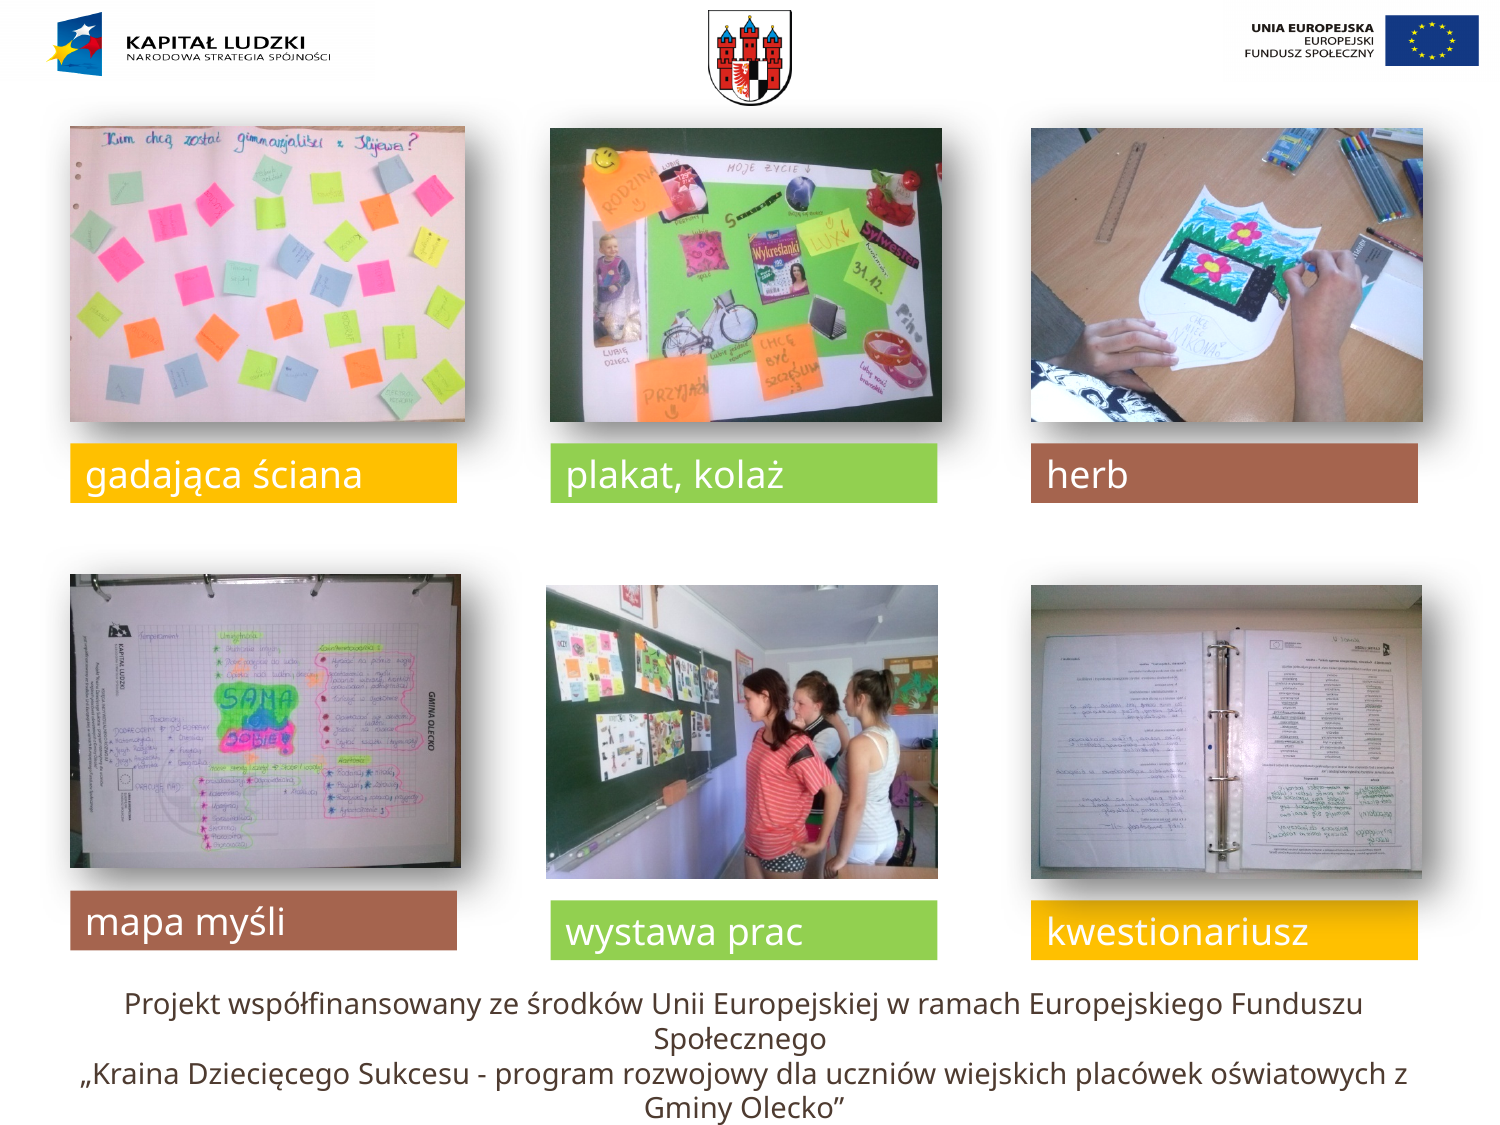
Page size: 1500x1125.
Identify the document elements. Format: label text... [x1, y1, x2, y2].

picture [708, 10, 792, 106]
picture [1031, 585, 1423, 880]
picture [1223, 0, 1500, 83]
footer Projekt współfinansowany ze środków Unii Europejskiej w ramach Europejskiego Funduszu Społecznego „Kraina Dziecięcego Sukcesu - program rozwojowy dla uczniów wiejskich placówek oświatowych z Gminy Olecko” [58, 1024, 1430, 1085]
text_box kwestionariusz [1031, 911, 1418, 961]
picture [546, 585, 938, 880]
picture [0, 0, 376, 83]
picture [70, 125, 465, 423]
picture [70, 573, 462, 868]
text_box wystawa prac [550, 900, 938, 961]
text_box gadająca ściana [70, 443, 457, 503]
text_box plakat, kolaż [550, 443, 938, 503]
picture [1031, 127, 1424, 423]
text_box herb [1031, 443, 1418, 503]
text_box mapa myśli [70, 890, 457, 951]
picture [550, 128, 942, 423]
